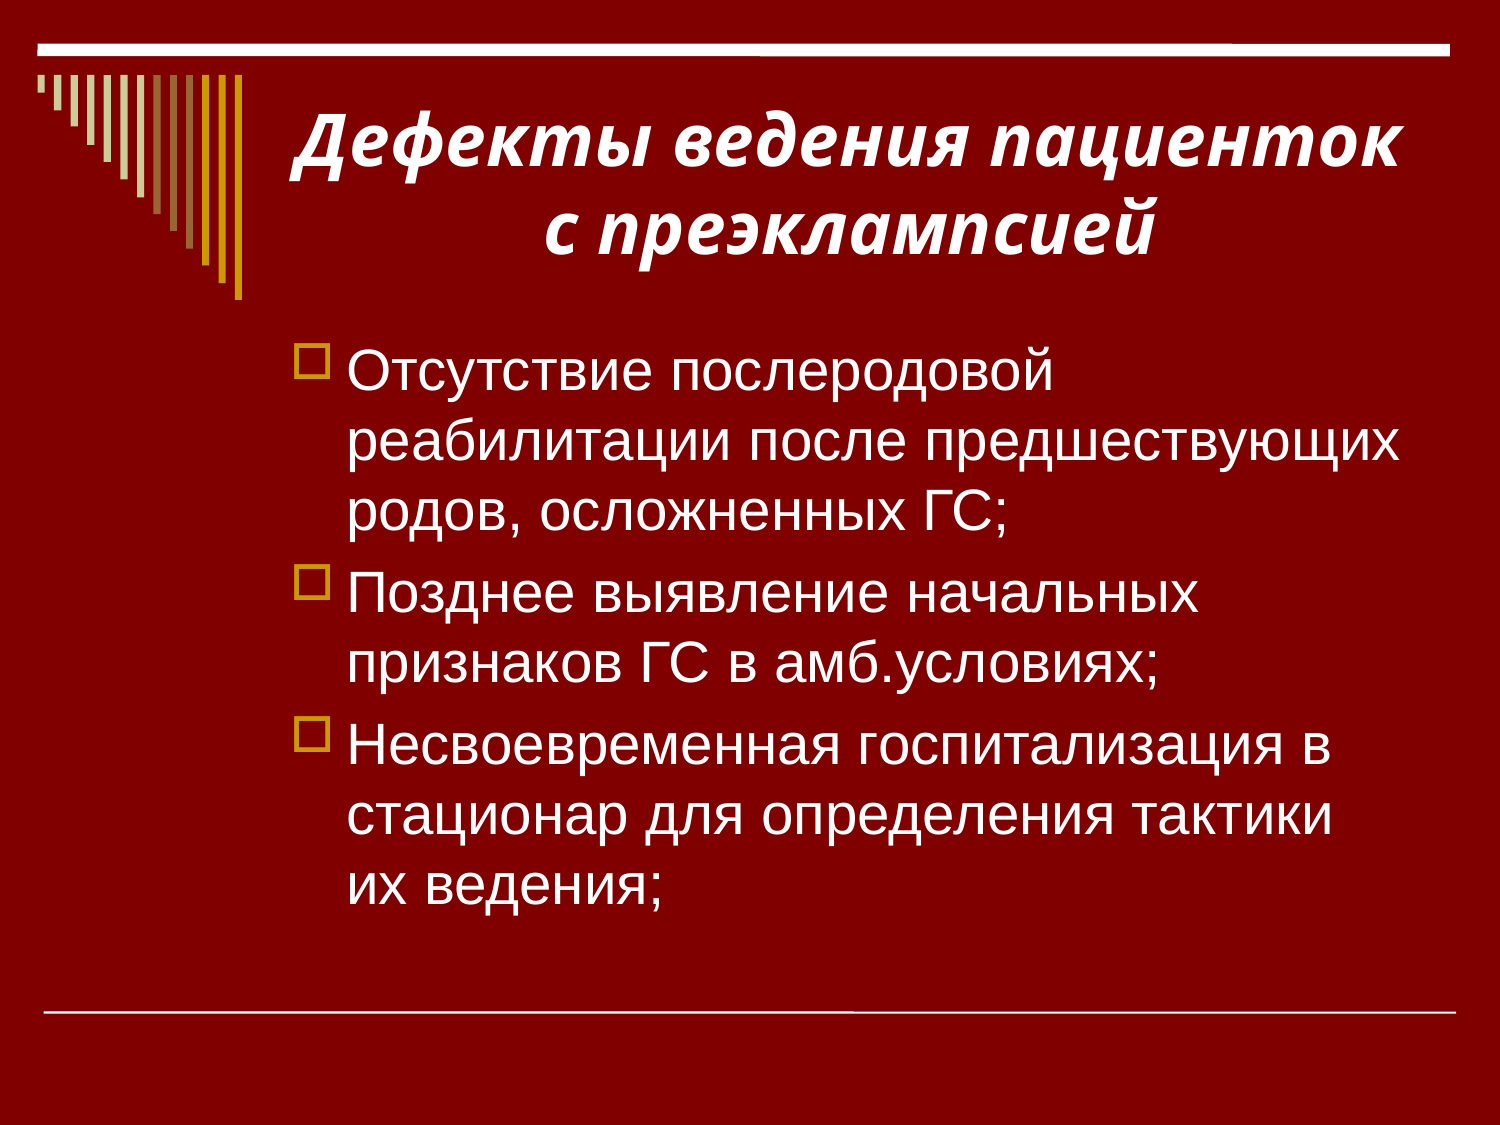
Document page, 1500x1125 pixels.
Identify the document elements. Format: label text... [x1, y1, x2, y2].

title Дефекты ведения пациенток с преэклампсией [275, 75, 1425, 288]
list Отсутствие послеродовой реабилитации после предшествующих родов, осложненных ГС; Позднее выявление начальных признаков ГС в амб.условиях; Несвоевременная госпитализация в стационар для определения тактики их ведения; [275, 324, 1425, 1000]
